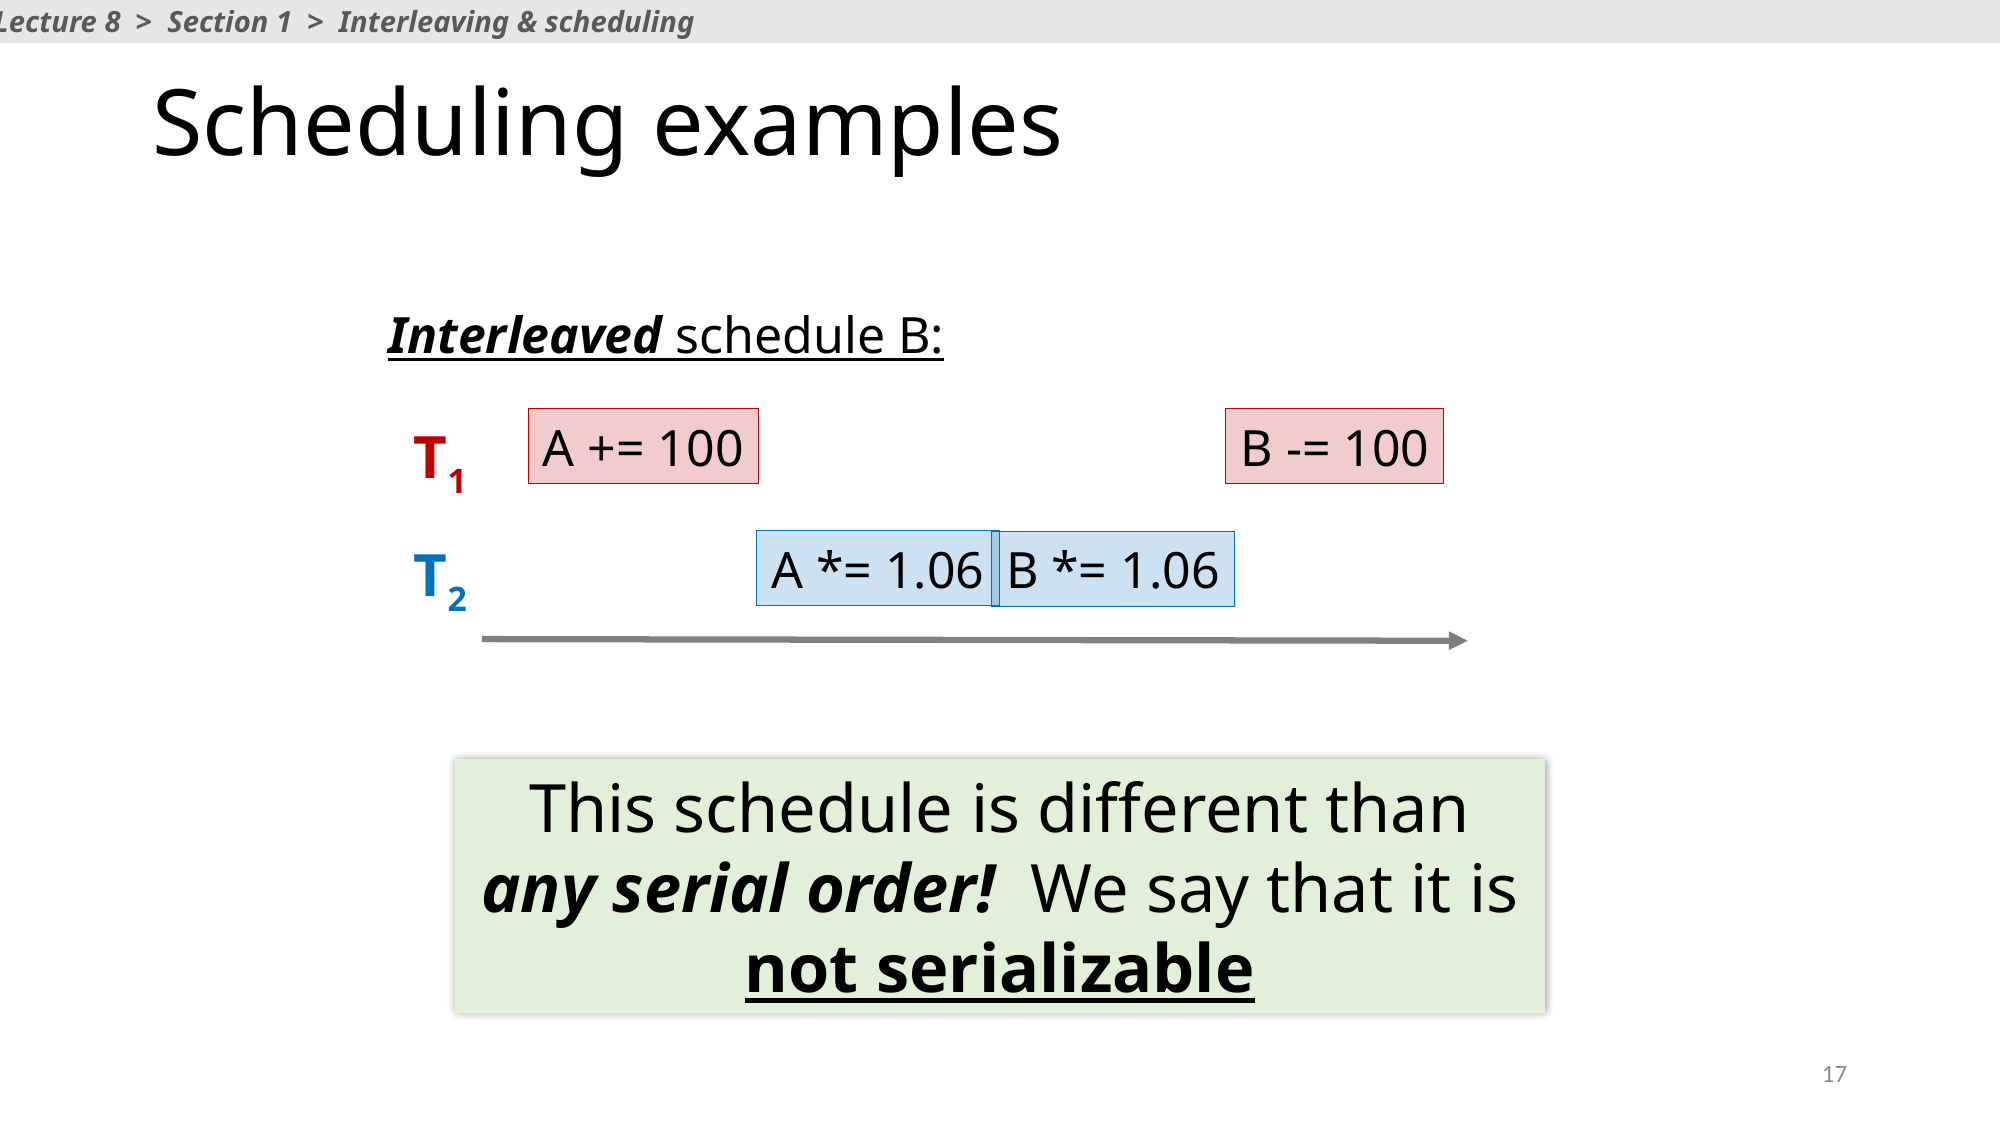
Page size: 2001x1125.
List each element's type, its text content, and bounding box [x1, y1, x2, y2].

slide_number 17 [1412, 1042, 1863, 1103]
text_box This schedule is different than any serial order! We say that it is not serializable [454, 758, 1546, 1014]
title Scheduling examples [137, 47, 1863, 235]
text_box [415, 408, 1468, 641]
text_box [0, 0, 2000, 47]
text_box Interleaved schedule B: [373, 296, 960, 372]
